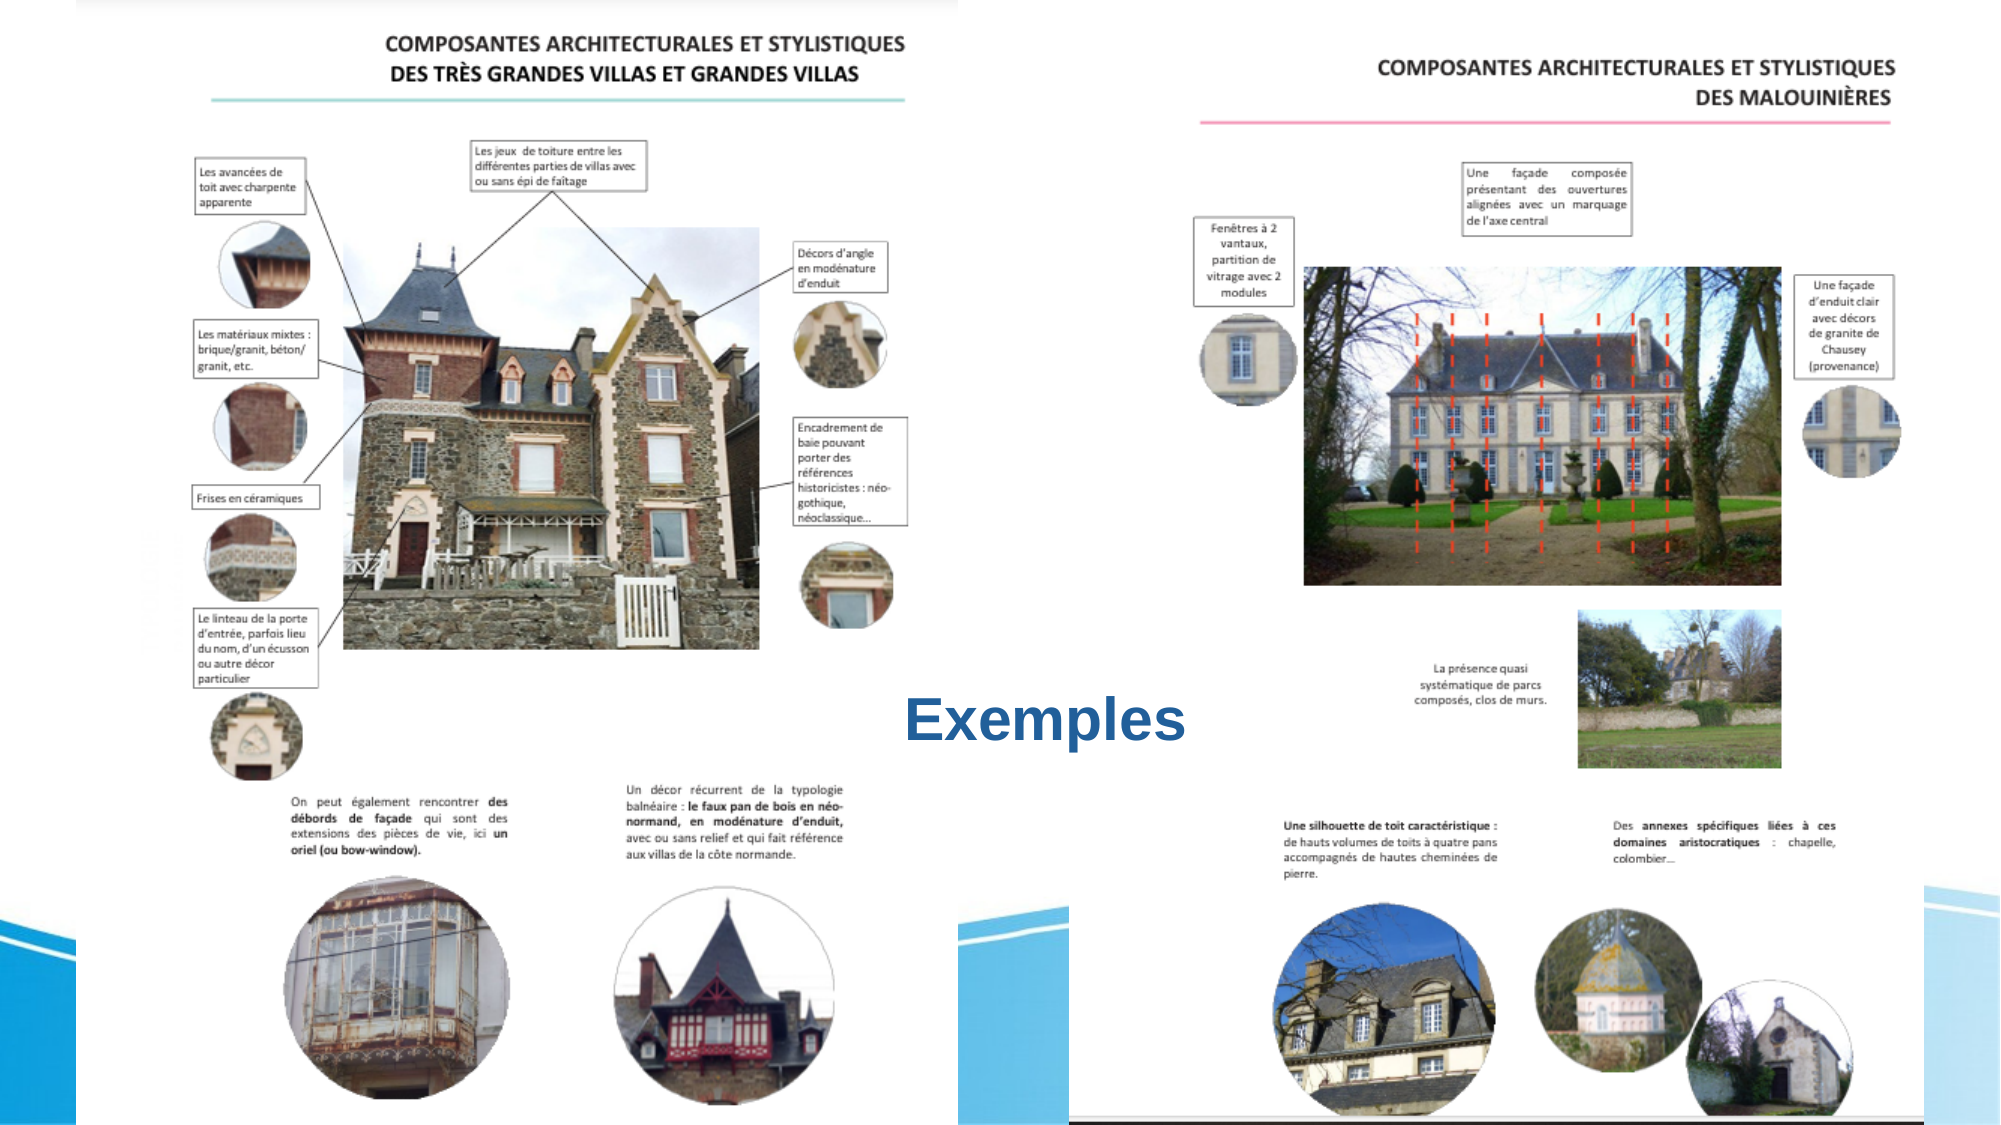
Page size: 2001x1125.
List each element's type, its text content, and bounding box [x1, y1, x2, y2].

picture [0, 0, 2000, 1125]
text_box Exemples [959, 670, 1069, 762]
